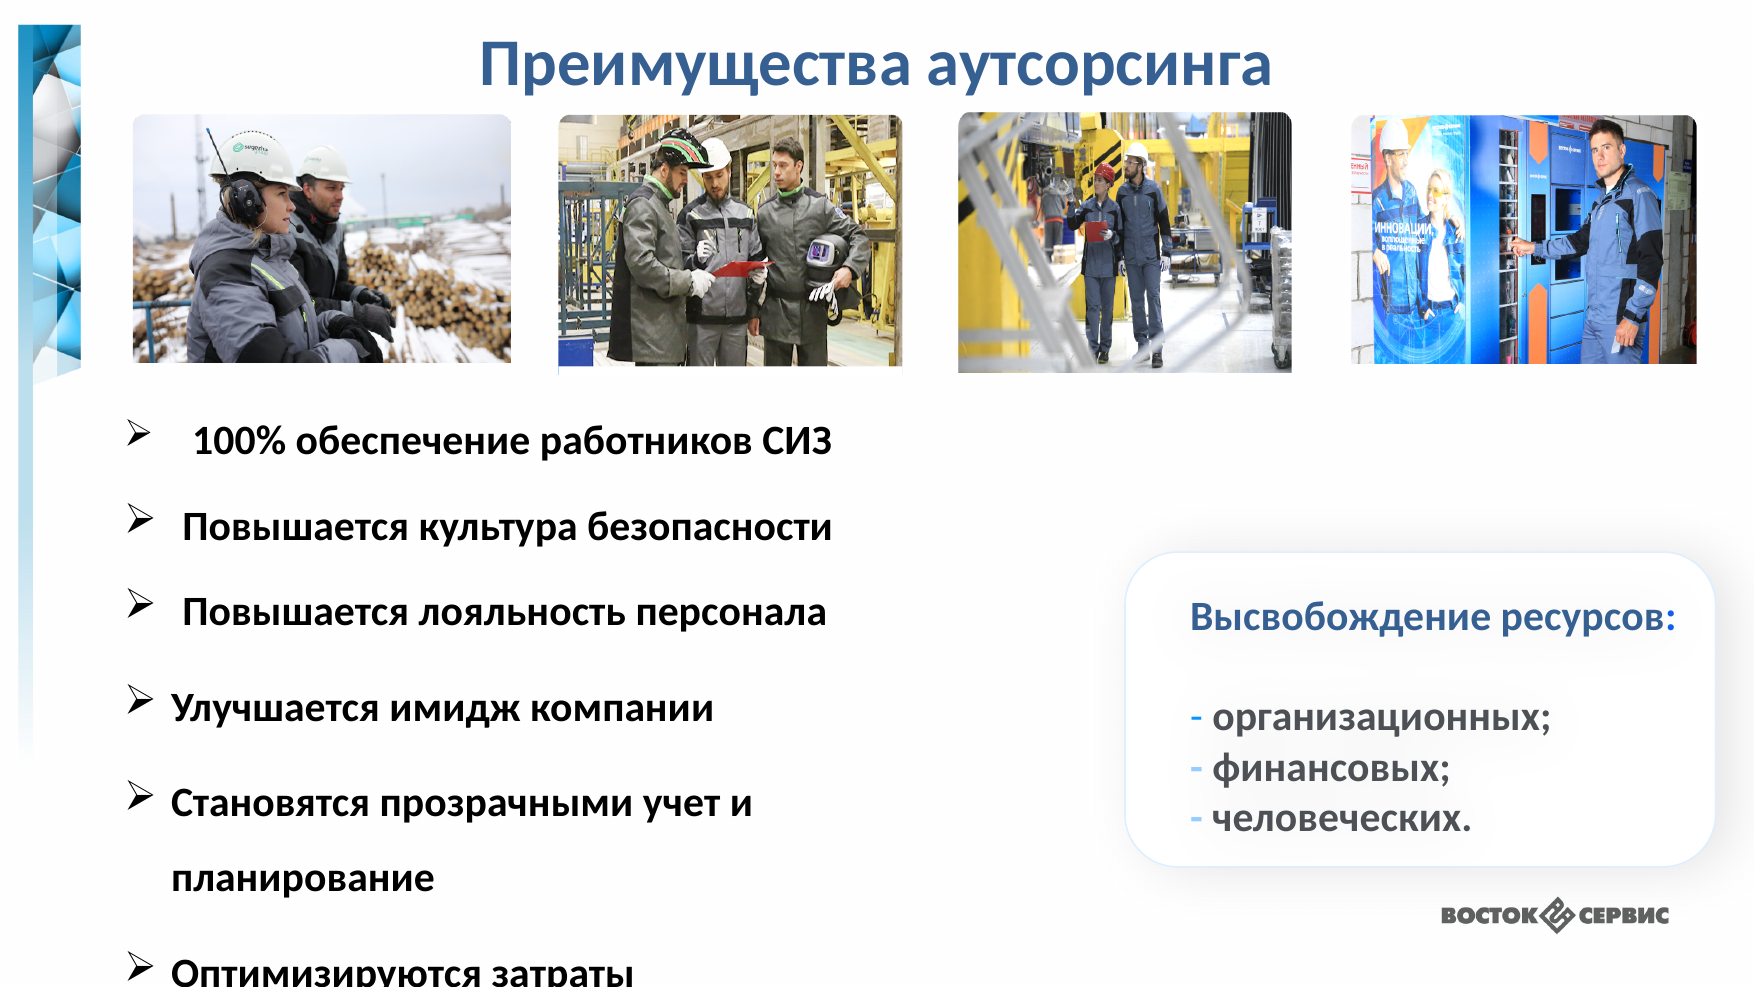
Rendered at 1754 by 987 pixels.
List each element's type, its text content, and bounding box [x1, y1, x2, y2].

text_box 100% обеспечение работников СИЗ Повышается культура безопасности Повышается лояльность персонала Улучшается имидж компании Становятся прозрачными учет и планирование Оптимизируются затраты [109, 372, 1042, 950]
picture [0, 0, 1754, 987]
text_box Преимущества аутсорсинга [233, 4, 1521, 113]
text_box Высвобождение ресурсов: - организационных; - финансовых; - человеческих. [1174, 474, 1700, 753]
text_box [1125, 556, 1716, 867]
